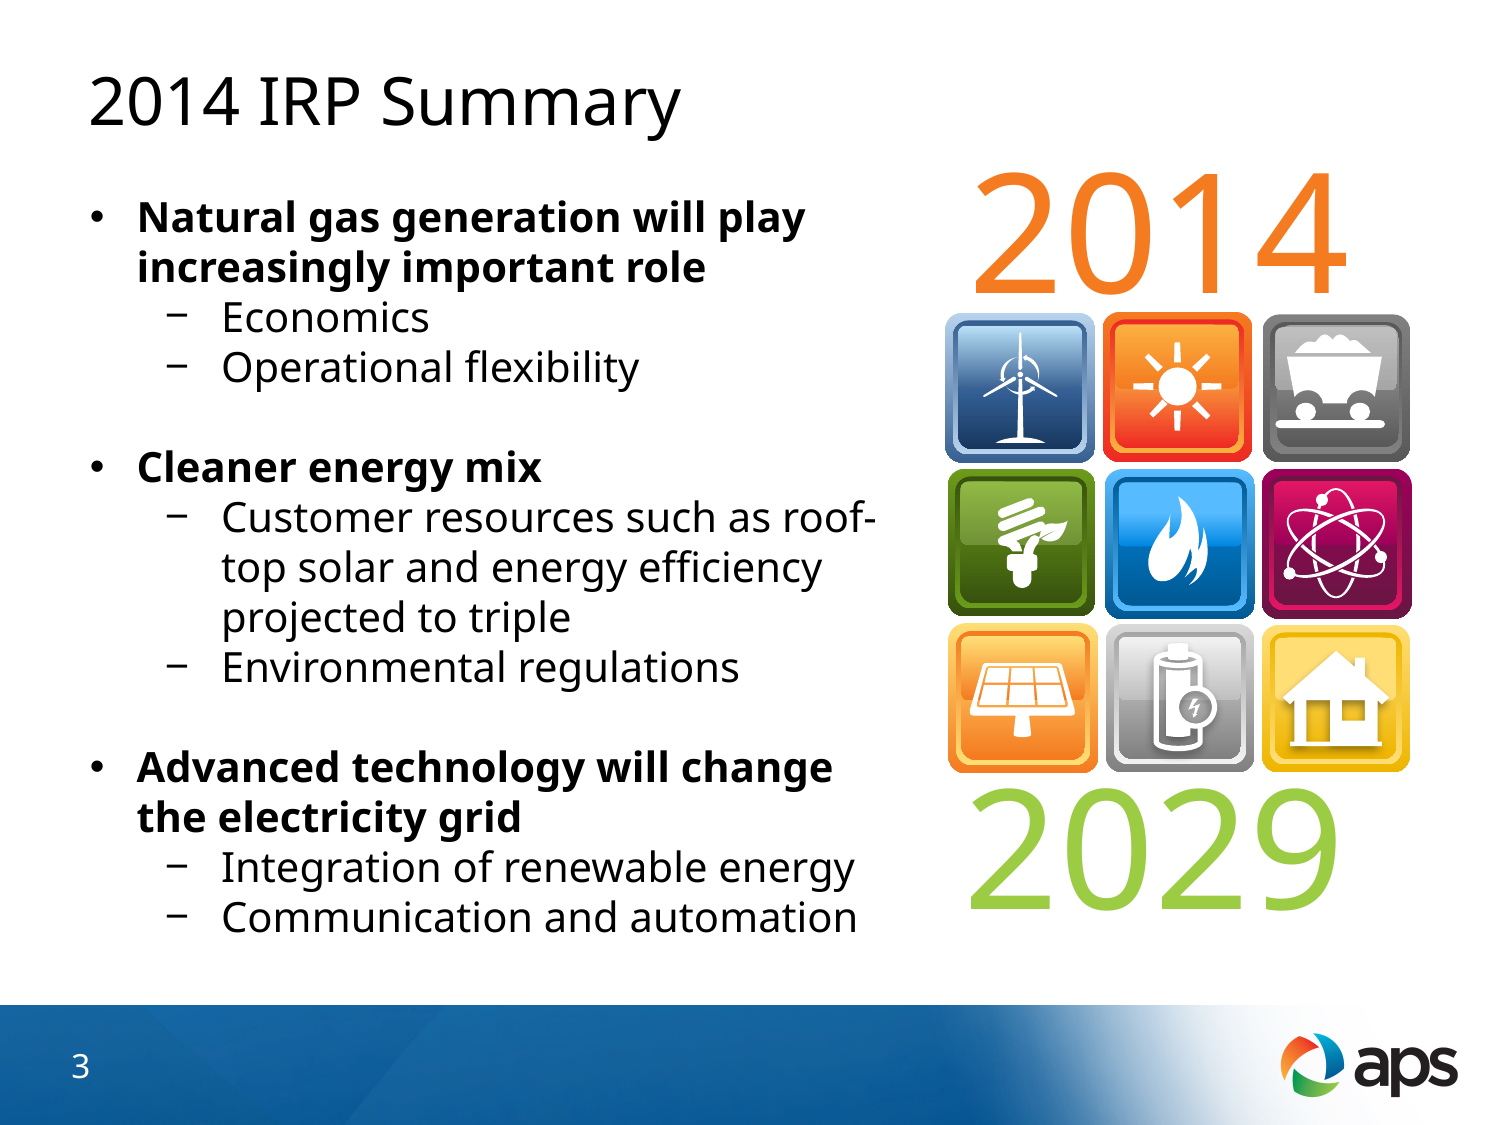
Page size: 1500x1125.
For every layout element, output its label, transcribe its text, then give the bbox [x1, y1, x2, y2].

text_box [1262, 314, 1411, 463]
text_box 3 [56, 1038, 750, 1098]
title 2014 IRP Summary [73, 30, 1424, 167]
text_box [1102, 311, 1253, 463]
picture [0, 1005, 1500, 1125]
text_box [1261, 468, 1412, 619]
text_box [945, 312, 1096, 463]
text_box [948, 622, 1099, 774]
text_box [1105, 623, 1255, 773]
text_box 2014 [953, 119, 1429, 335]
text_box 2029 [949, 735, 1424, 951]
text_box Natural gas generation will play increasingly important role Economics Operational flexibility Cleaner energy mix Customer resources such as roof-top solar and energy efficiency projected to triple Environmental regulations Advanced technology will change the electricity grid Integration of renewable energy Communication and automation [74, 183, 916, 999]
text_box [947, 468, 1096, 617]
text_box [1261, 624, 1410, 773]
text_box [1104, 468, 1256, 620]
